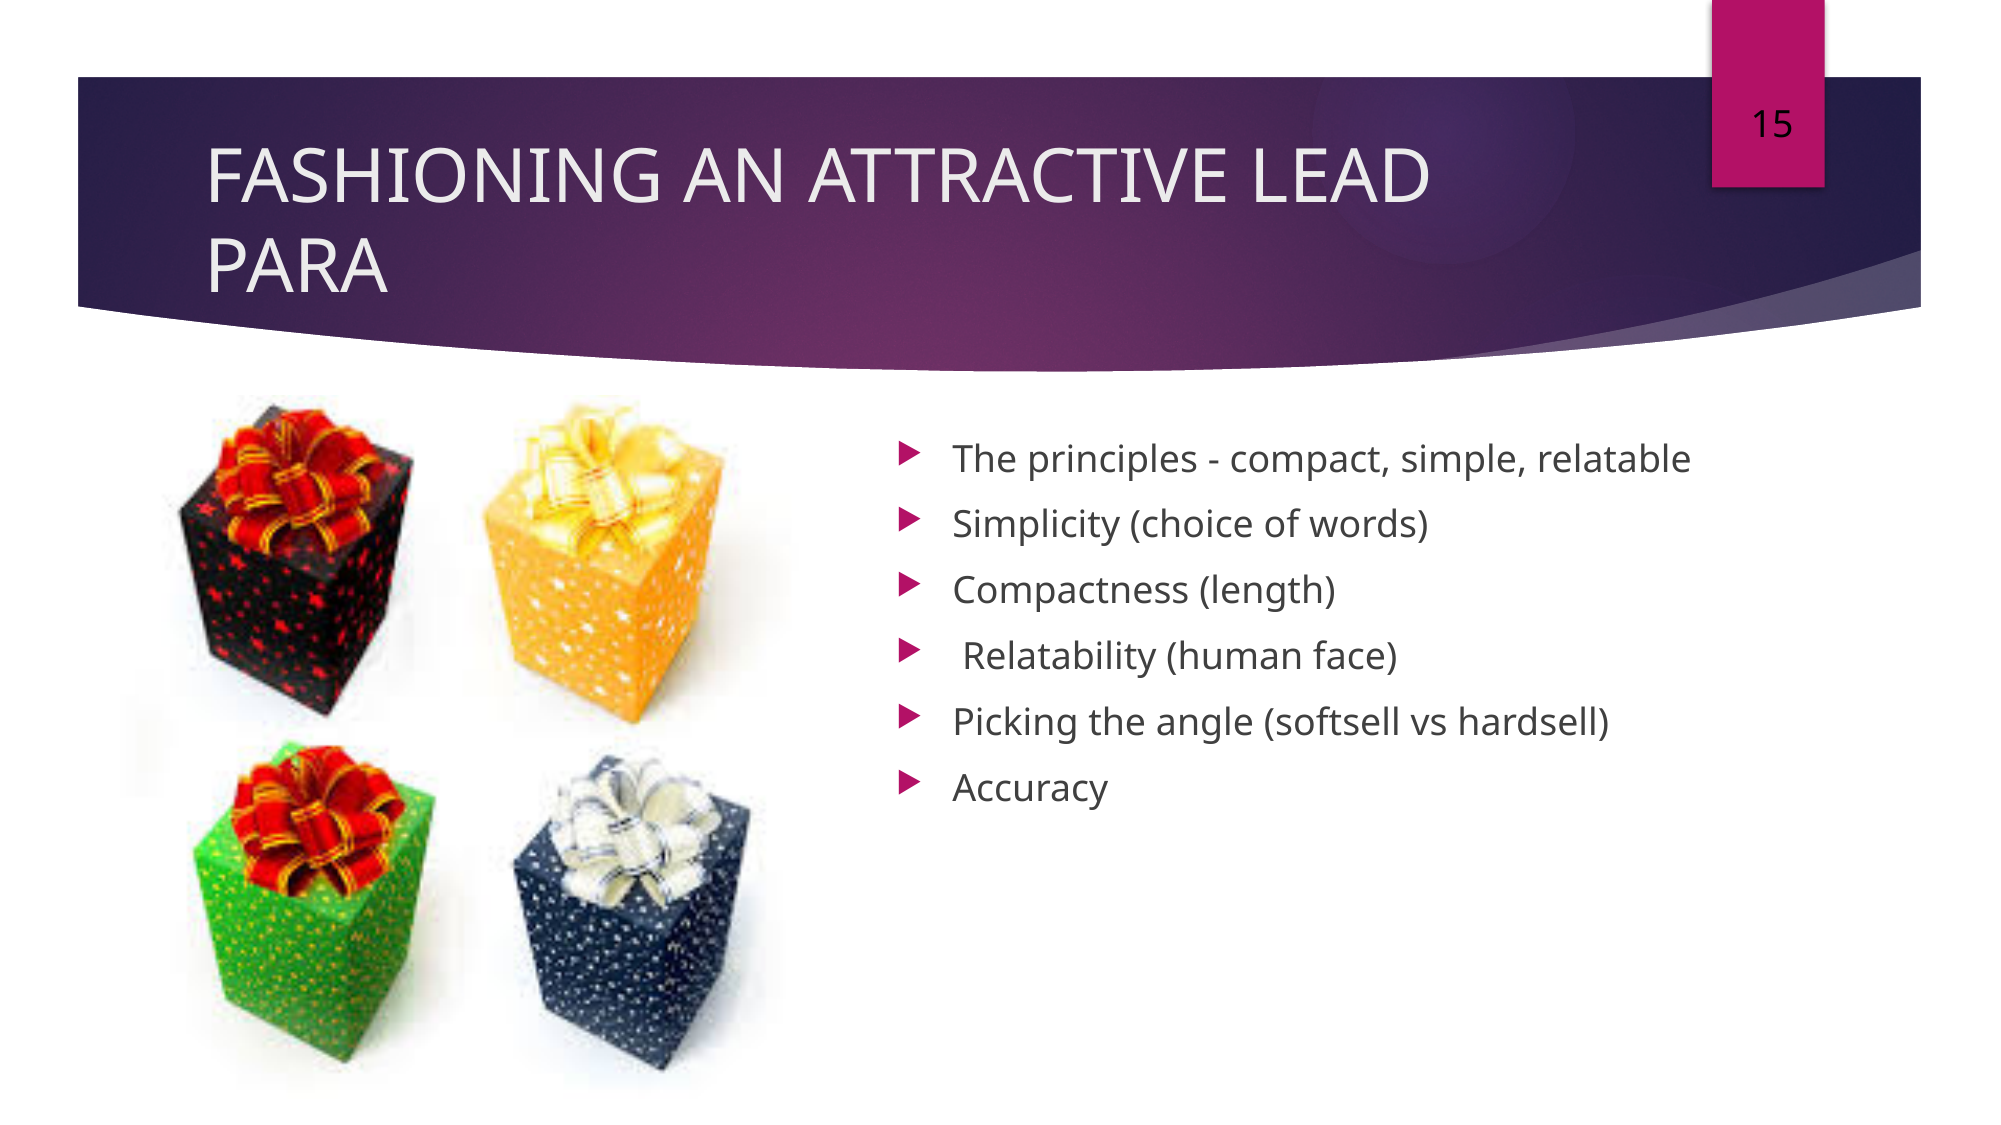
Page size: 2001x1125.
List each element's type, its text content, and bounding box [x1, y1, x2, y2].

list The principles - compact, simple, relatable Simplicity (choice of words) Compactness (length) Relatability (human face) Picking the angle (softsell vs hardsell) Accuracy [881, 427, 1756, 889]
title FASHIONING AN ATTRACTIVE LEAD PARA [189, 159, 1627, 276]
picture [113, 395, 820, 1099]
text_box 15 [1735, 92, 1809, 153]
